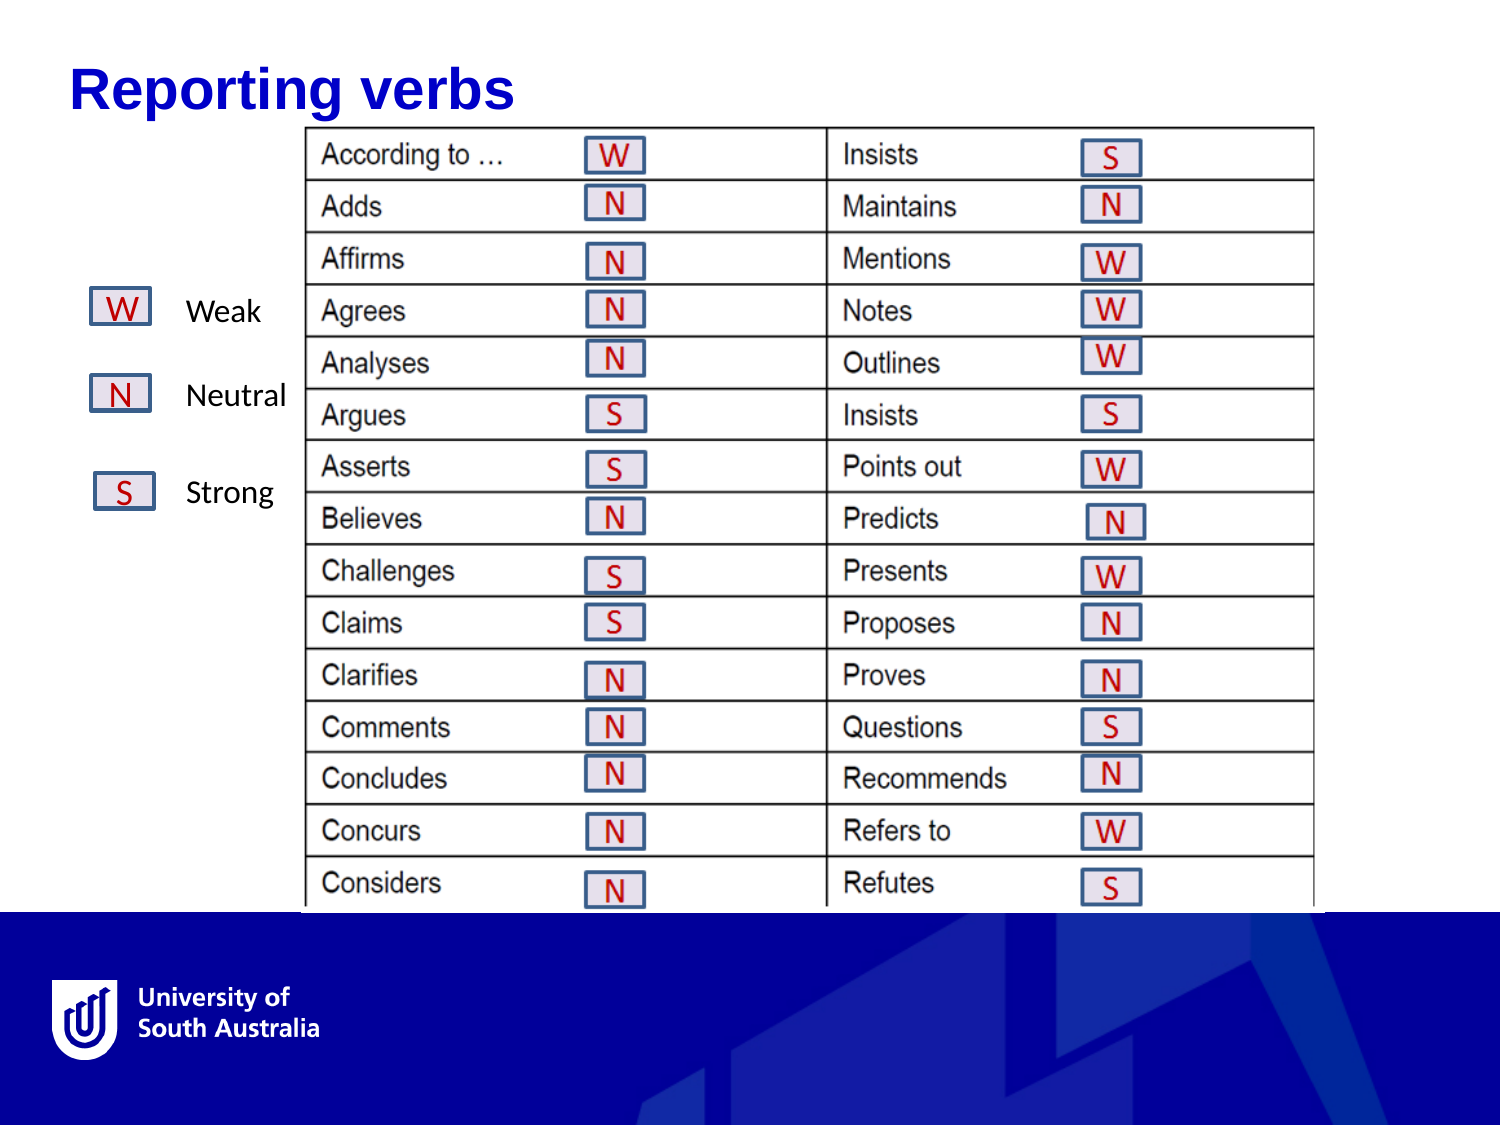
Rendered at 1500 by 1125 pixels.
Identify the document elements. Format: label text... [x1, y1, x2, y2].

picture [0, 123, 1500, 1125]
text_box Weak [171, 281, 295, 337]
text_box N [91, 375, 151, 411]
text_box S [94, 473, 154, 509]
text_box Neutral [171, 365, 295, 421]
list Reporting verbs [54, 43, 1422, 154]
text_box W [91, 288, 151, 324]
text_box Strong [171, 462, 295, 518]
